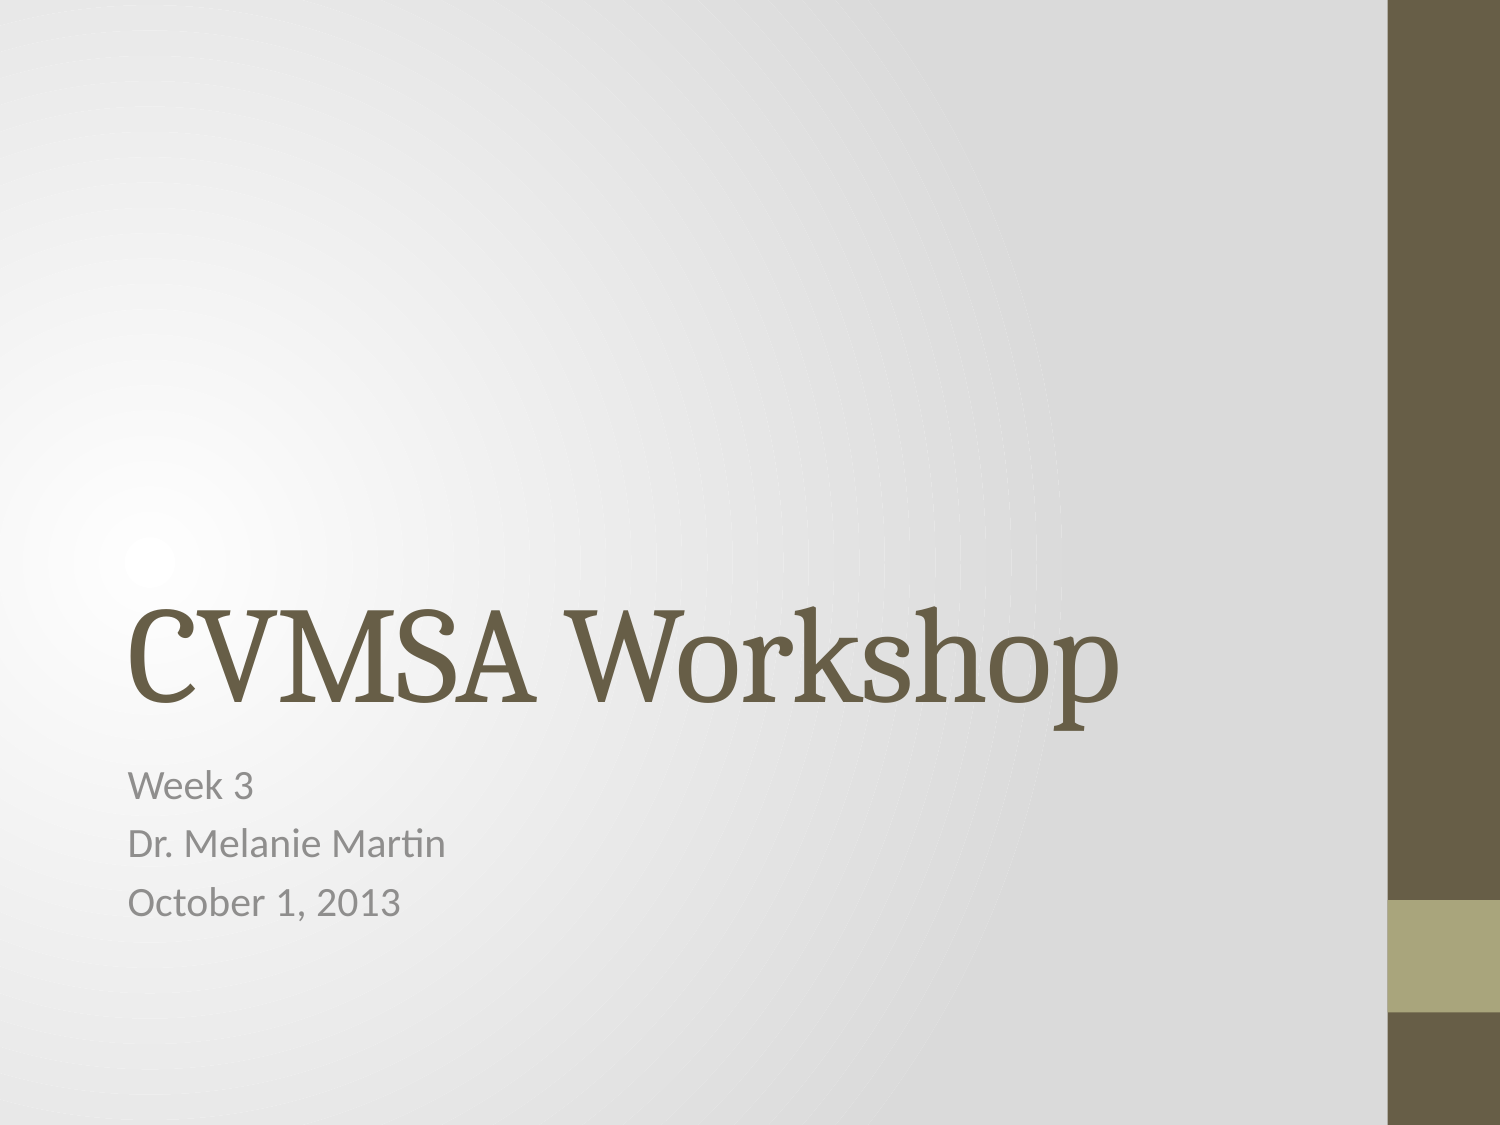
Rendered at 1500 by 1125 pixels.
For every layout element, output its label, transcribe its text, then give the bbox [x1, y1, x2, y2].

subtitle Week 3 Dr. Melanie Martin October 1, 2013 [112, 750, 1173, 959]
title CVMSA Workshop [112, 312, 1350, 738]
